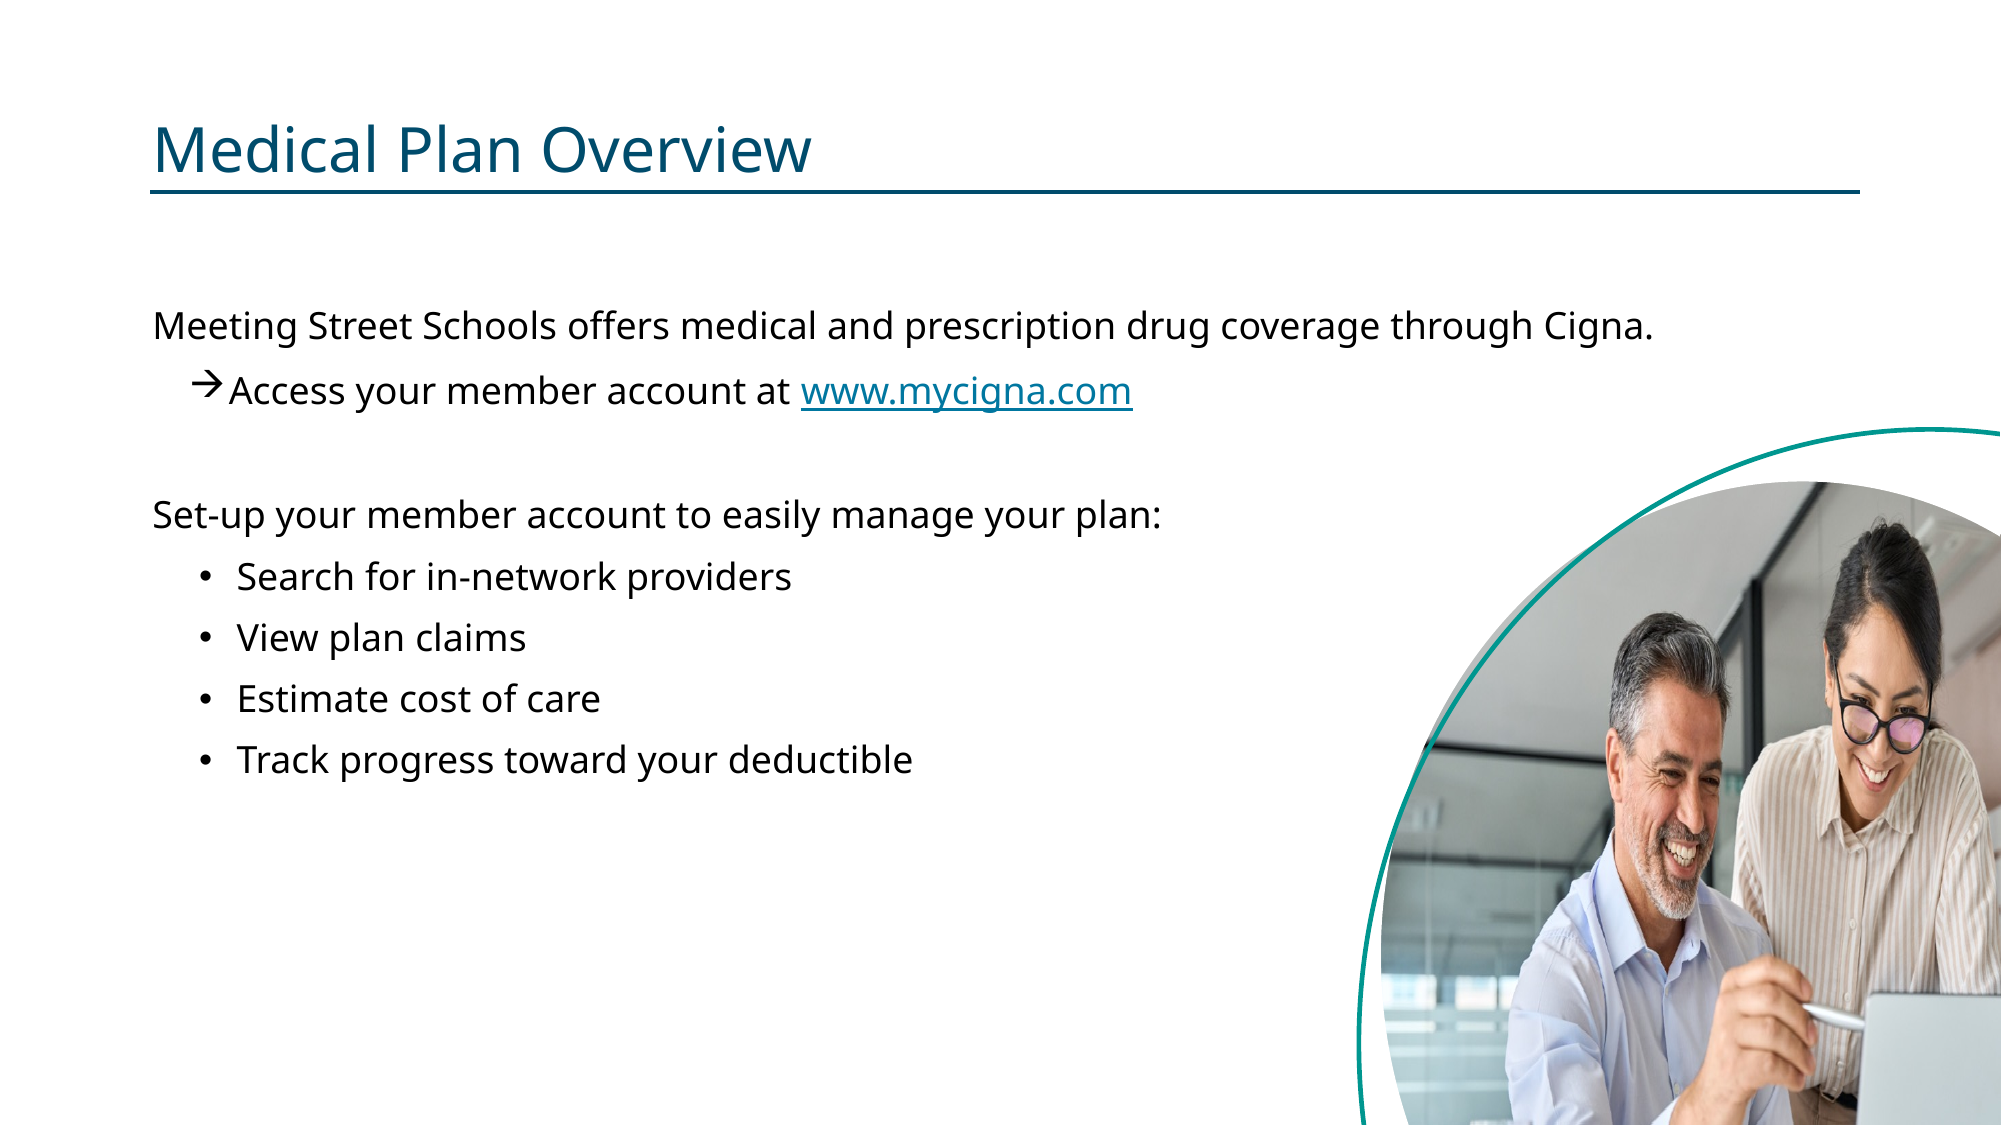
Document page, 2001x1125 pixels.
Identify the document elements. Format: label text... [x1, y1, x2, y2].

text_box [1358, 429, 2000, 1125]
list Meeting Street Schools offers medical and prescription drug coverage through Cigna. Access your member account at www.mycigna.com Set-up your member account to easily manage your plan: Search for in-network providers View plan claims Estimate cost of care Track progress toward your deductible [137, 299, 1863, 1014]
title Medical Plan Overview [137, 111, 1863, 192]
